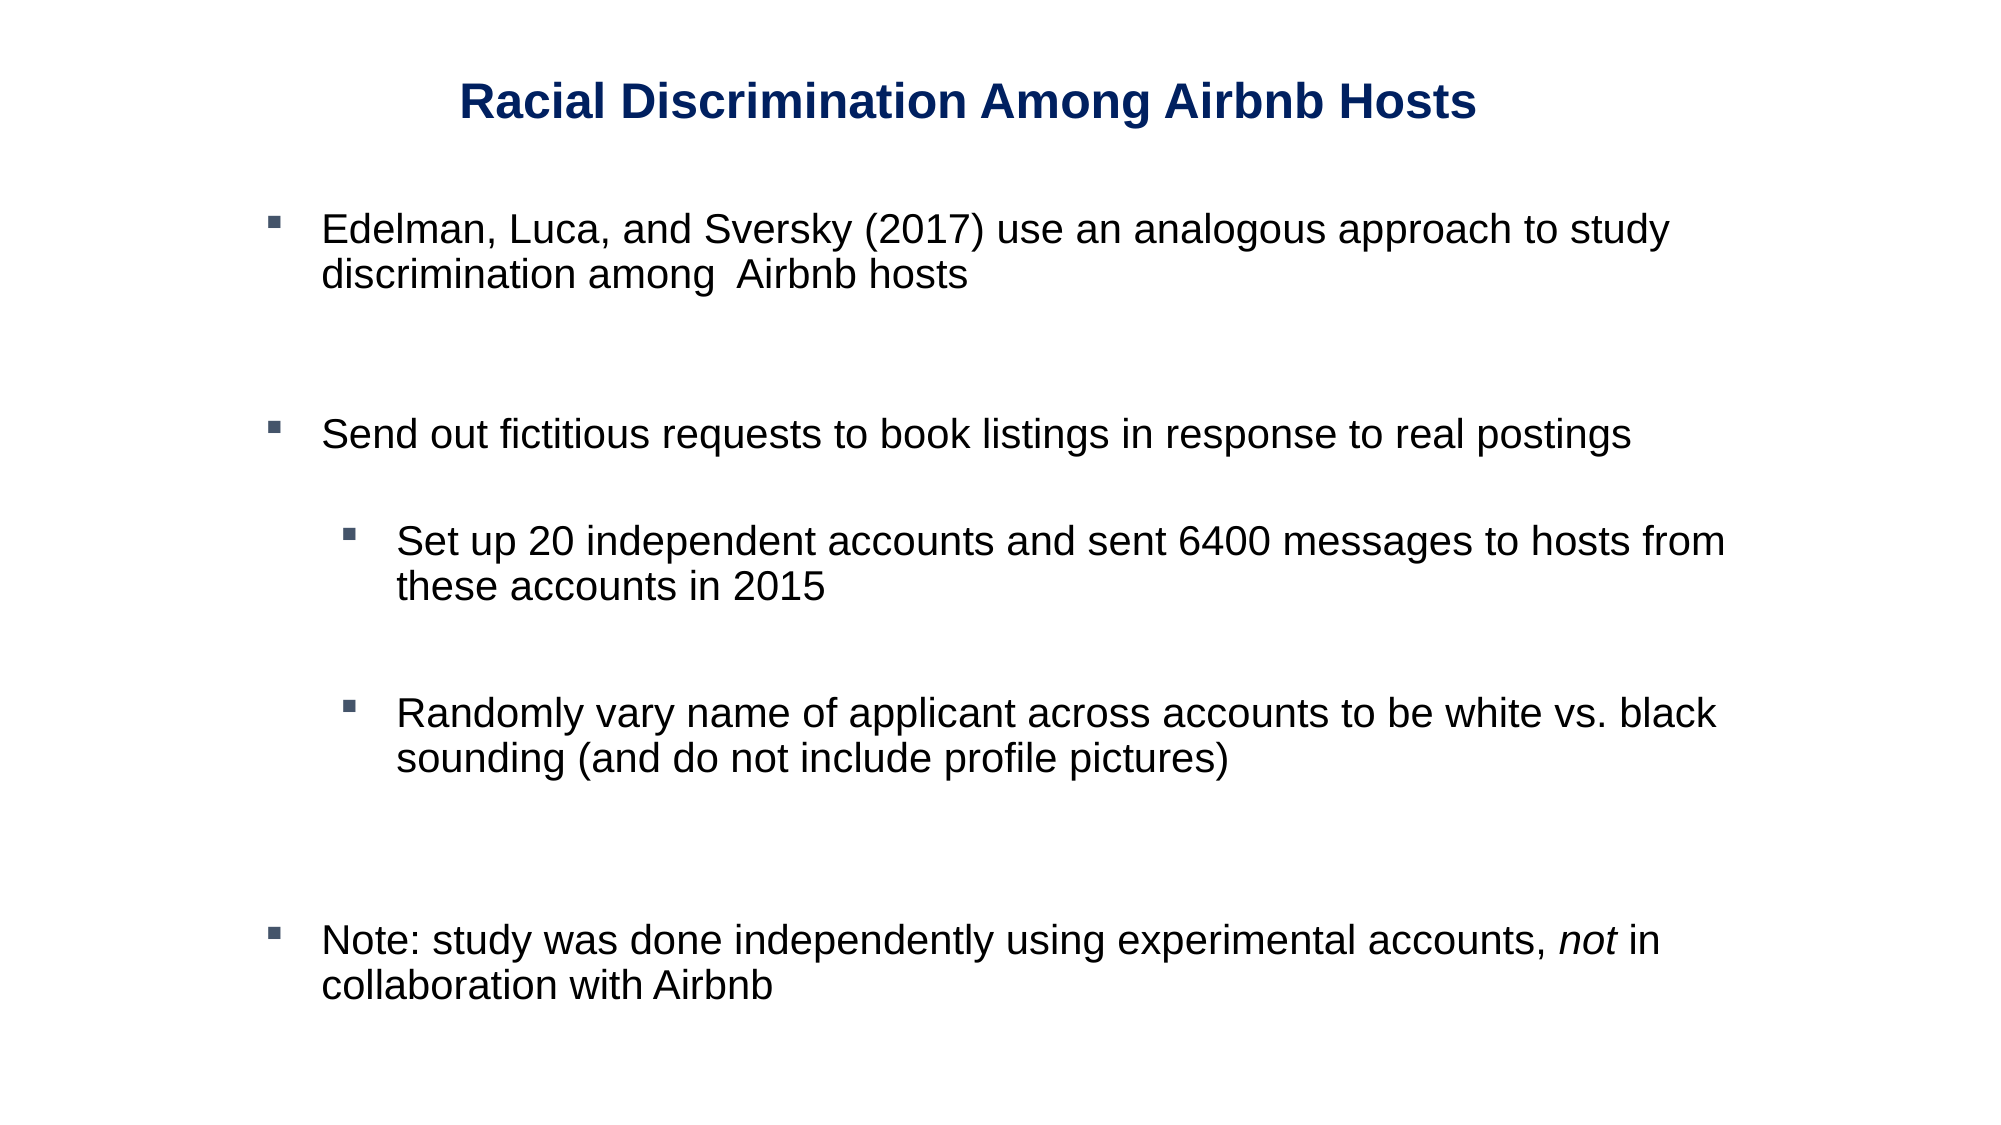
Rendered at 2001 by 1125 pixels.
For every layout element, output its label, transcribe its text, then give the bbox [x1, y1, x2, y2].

text_box Racial Discrimination Among Airbnb Hosts [187, 14, 1750, 183]
list Edelman, Luca, and Sversky (2017) use an analogous approach to study discrimination among Airbnb hosts Send out fictitious requests to book listings in response to real postings Set up 20 independent accounts and sent 6400 messages to hosts from these accounts in 2015 Randomly vary name of applicant across accounts to be white vs. black sounding (and do not include profile pictures) Note: study was done independently using experimental accounts, not in collaboration with Airbnb [249, 200, 1775, 1050]
